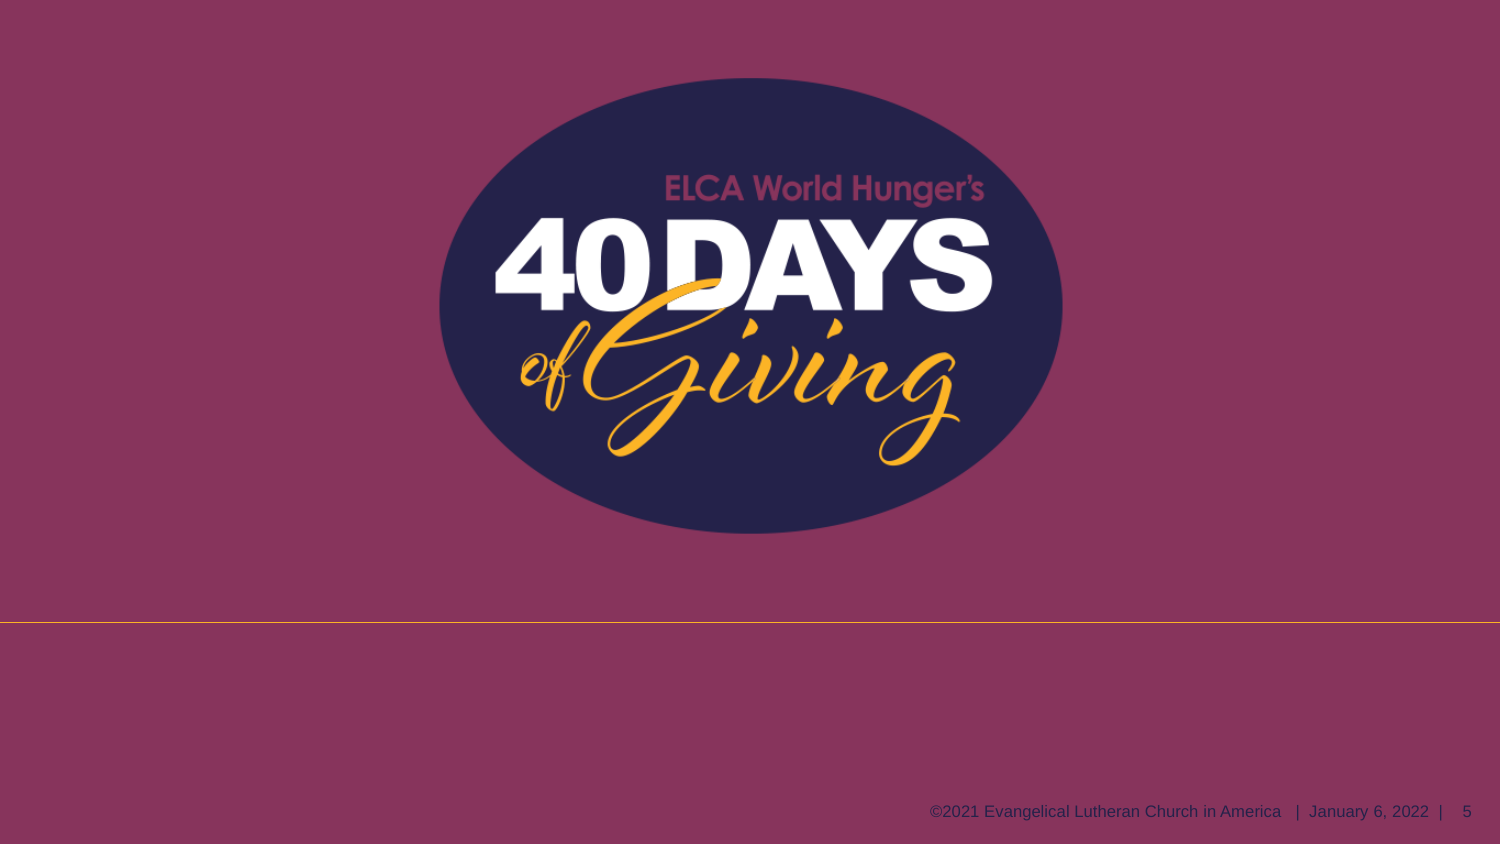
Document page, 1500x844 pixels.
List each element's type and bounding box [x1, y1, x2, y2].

slide_number [769, 788, 1487, 833]
picture [0, 0, 1500, 622]
picture [0, 623, 1500, 844]
